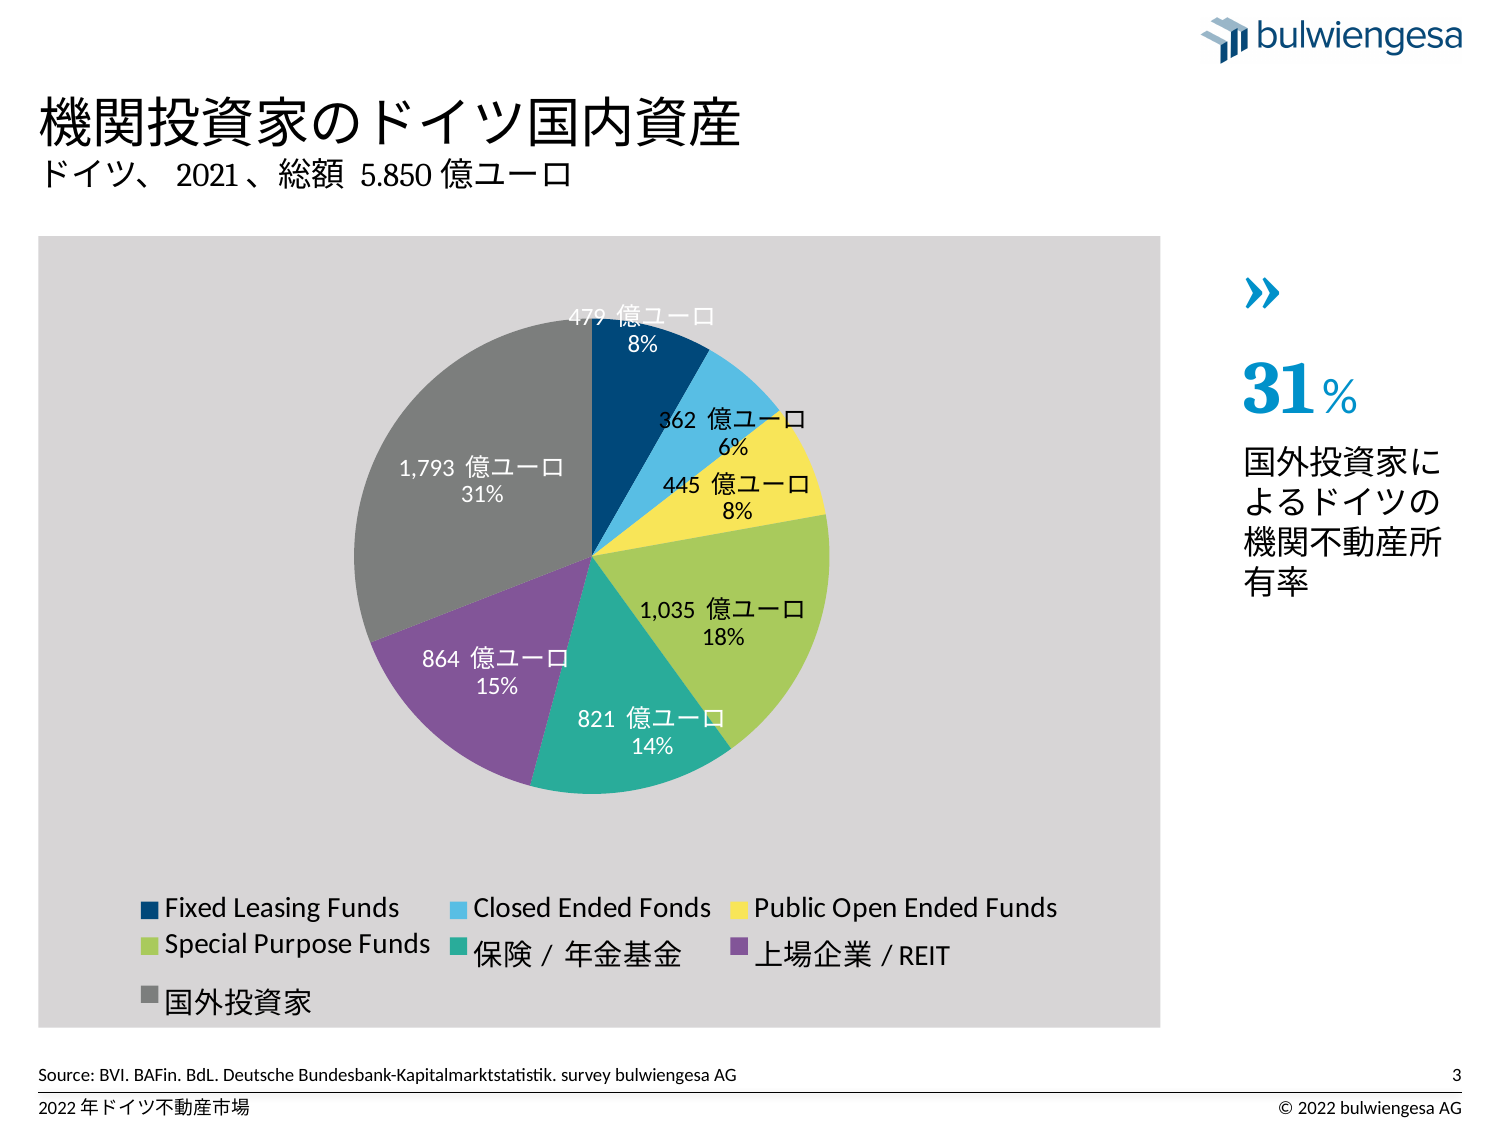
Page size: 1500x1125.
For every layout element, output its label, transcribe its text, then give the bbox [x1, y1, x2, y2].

footer © 2022 bulwiengesa AG [1077, 1095, 1462, 1119]
chart [38, 235, 1161, 1028]
list » 31 % 国外投資家によるドイツの機関不動産所有率 [1243, 236, 1462, 1028]
picture [1200, 17, 1462, 64]
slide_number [38, 1095, 1043, 1119]
list Source: BVI. BAFin. BdL. Deutsche Bundesbank-Kapitalmarktstatistik. survey bulwiengesa AG [38, 1062, 1161, 1086]
title 機関投資家のドイツ国内資産 ドイツ、2021、総額 5.850億ユーロ [38, 88, 1462, 195]
slide_number 3 [1373, 1062, 1462, 1086]
